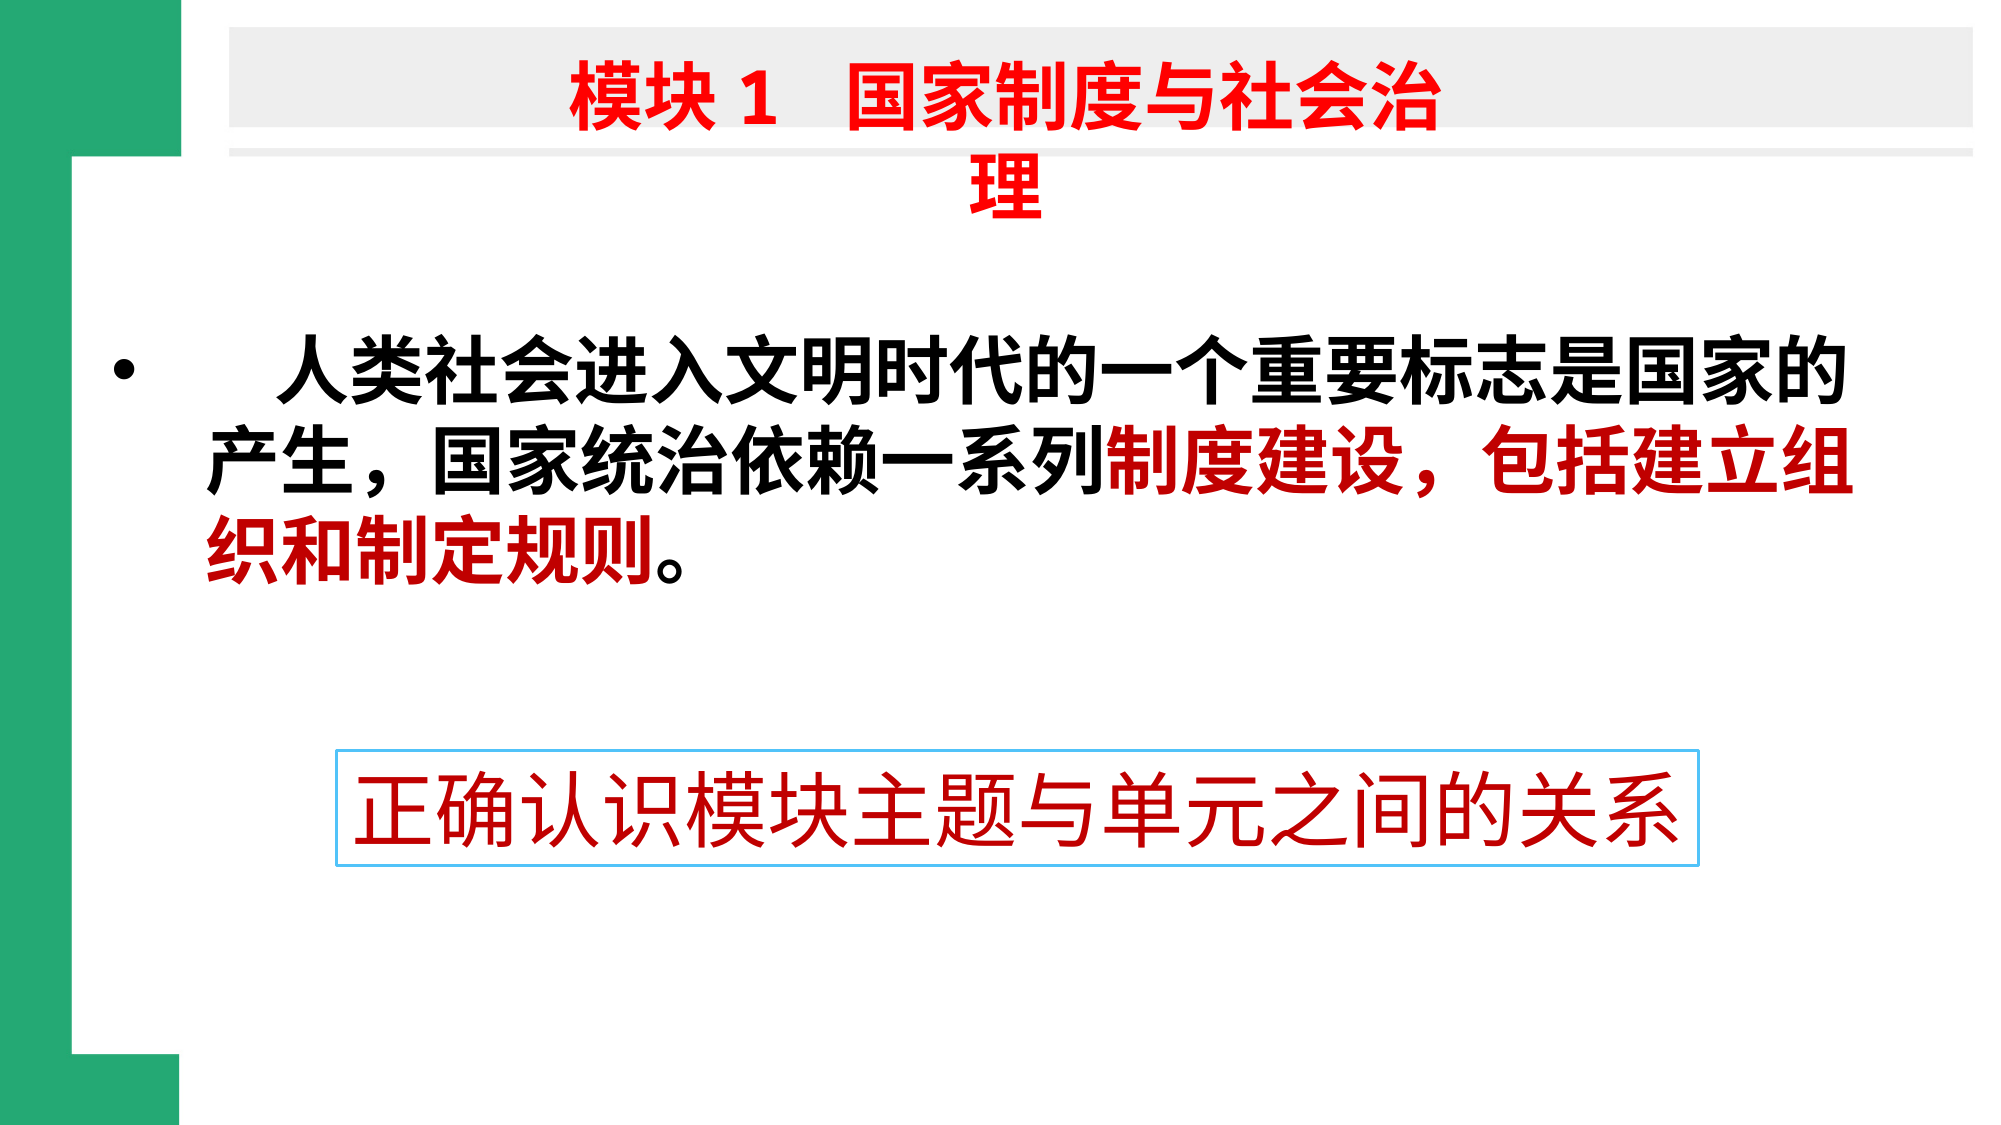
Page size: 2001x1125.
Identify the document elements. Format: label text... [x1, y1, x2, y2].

text_box 正确认识模块主题与单元之间的关系 [335, 749, 1700, 867]
text_box 人类社会进入文明时代的一个重要标志是国家的产生，国家统治依赖一系列制度建设，包括建立组织和制定规则。 [97, 316, 1886, 601]
picture [0, 0, 2000, 1125]
text_box 模块1 国家制度与社会治理 [531, 41, 1481, 237]
